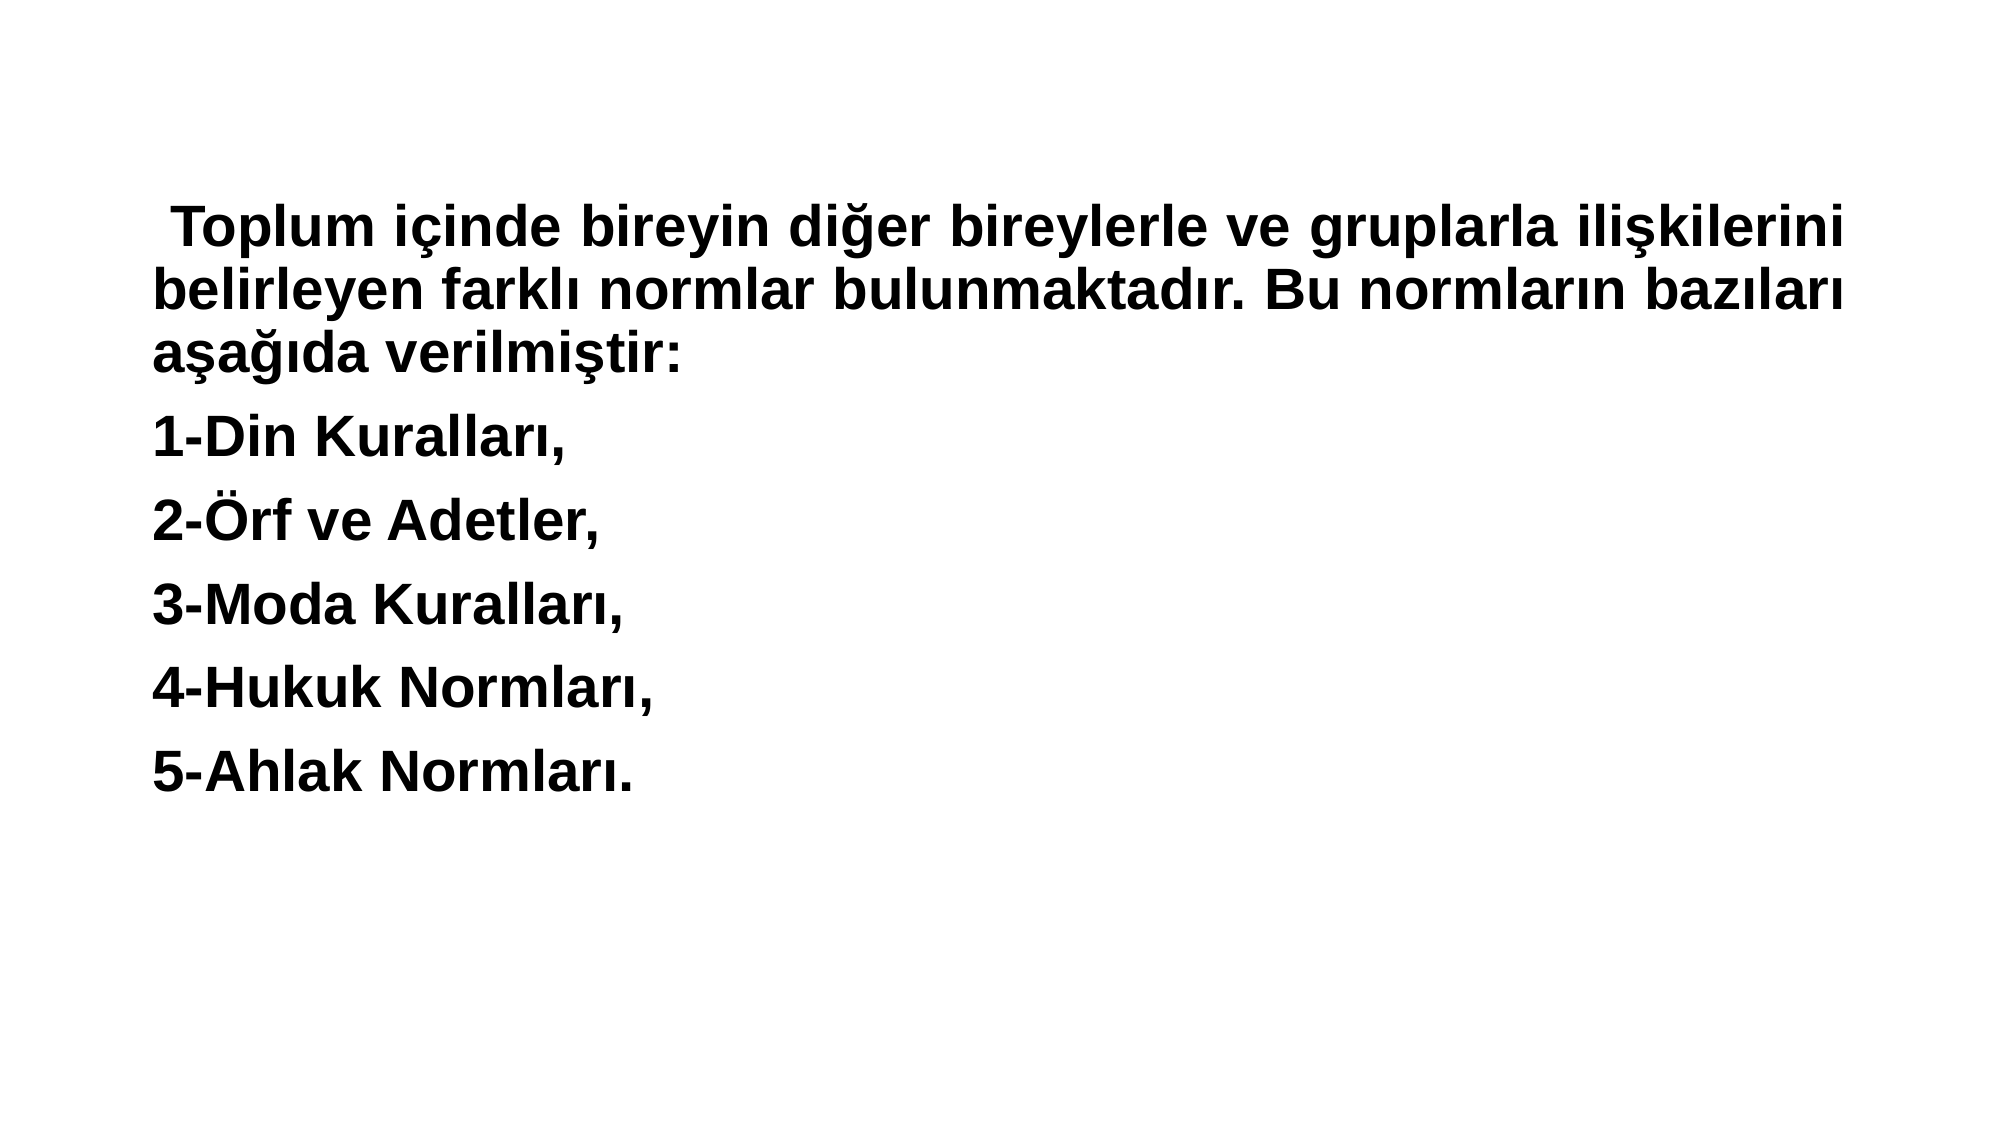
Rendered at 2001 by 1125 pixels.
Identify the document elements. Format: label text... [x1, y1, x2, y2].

list Toplum içinde bireyin diğer bireylerle ve gruplarla ilişkilerini belirleyen farklı normlar bulunmaktadır. Bu normların bazıları aşağıda verilmiştir: 1-Din Kuralları, 2-Örf ve Adetler, 3-Moda Kuralları, 4-Hukuk Normları, 5-Ahlak Normları. [137, 188, 1863, 1014]
